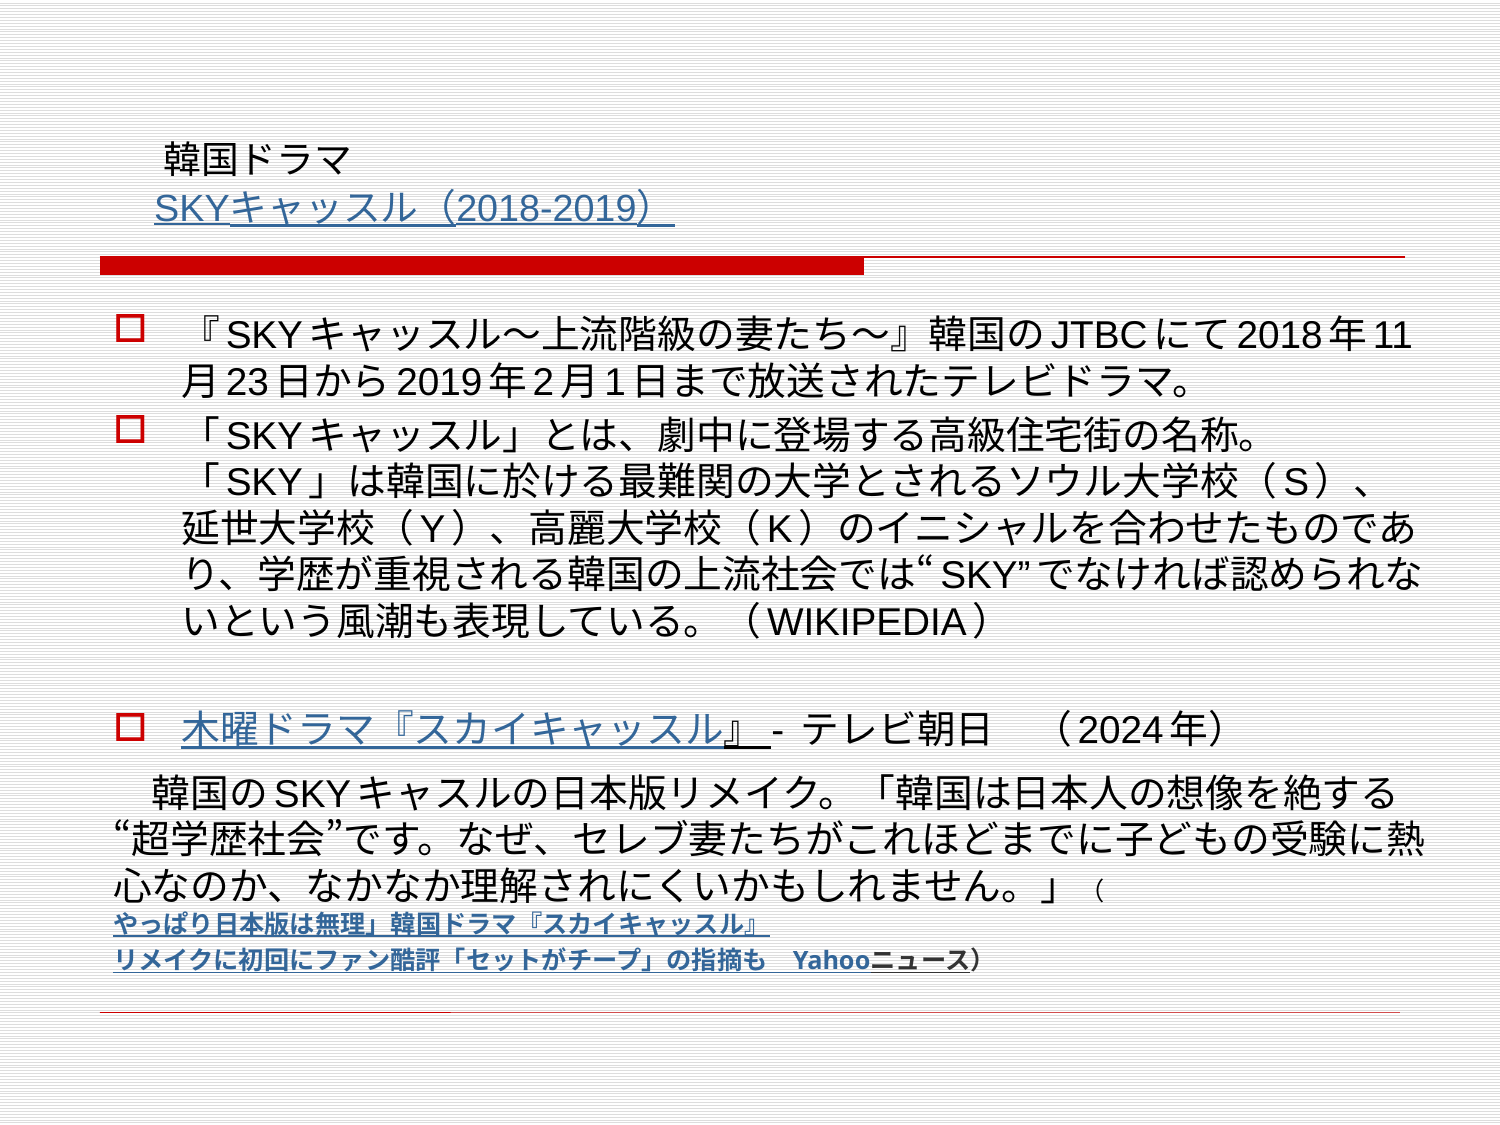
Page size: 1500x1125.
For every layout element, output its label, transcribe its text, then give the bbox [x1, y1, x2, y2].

list 『SKYキャッスル〜上流階級の妻たち〜』韓国のJTBCにて2018年11月23日から2019年2月1日まで放送されたテレビドラマ。 「SKYキャッスル」とは、劇中に登場する高級住宅街の名称。「SKY」は韓国に於ける最難関の大学とされるソウル大学校（S）、延世大学校（Y）、高麗大学校（K）のイニシャルを合わせたものであり、学歴が重視される韓国の上流社会では“SKY”でなければ認められないという風潮も表現している。（WIKIPEDIA） 木曜ドラマ『スカイキャッスル』 - テレビ朝日 （2024年） 韓国のSKYキャスルの日本版リメイク。「韓国は日本人の想像を絶する“超学歴社会”です。なぜ、セレブ妻たちがこれほどまでに子どもの受験に熱心なのか、なかなか理解されにくいかもしれません。」（やっぱり日本版は無理」韓国ドラマ『スカイキャッスル』リメイクに初回にファン酷評「セットがチープ」の指摘も Yahooニュース） [97, 302, 1445, 991]
title 韓国ドラマ SKYキャッスル（2018-2019） [95, 111, 1404, 246]
